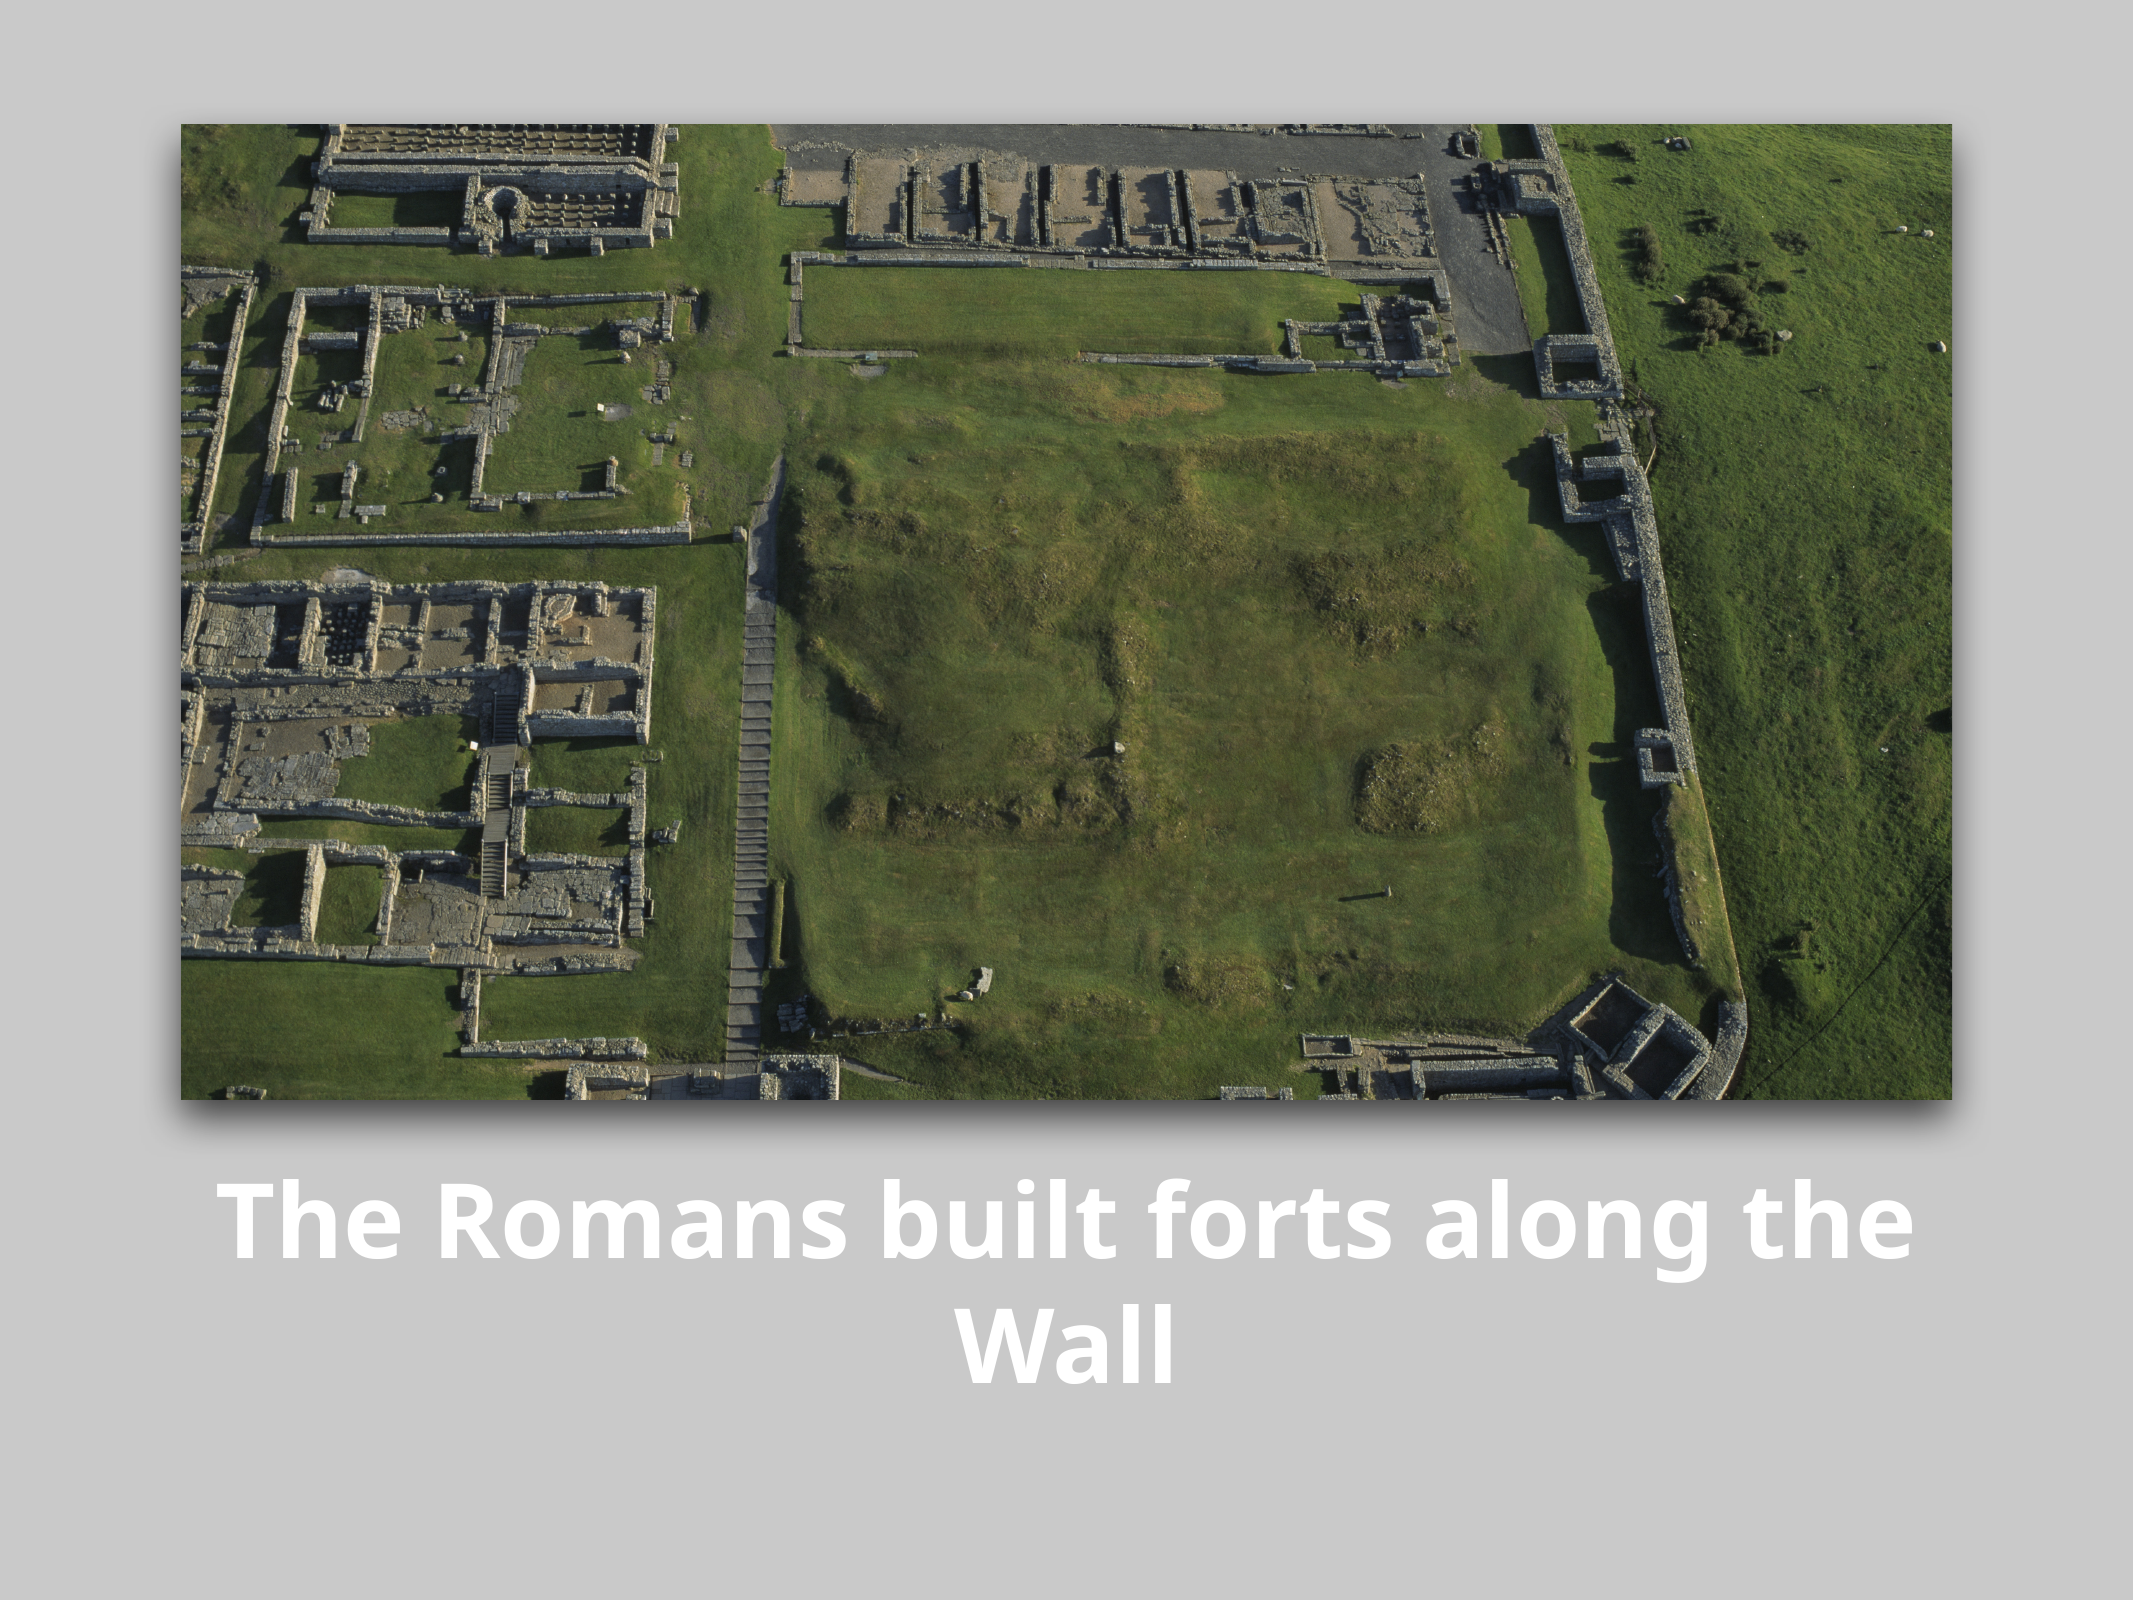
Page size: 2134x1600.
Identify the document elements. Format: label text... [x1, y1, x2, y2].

picture [180, 124, 1953, 1100]
title The Romans built forts along the Wall [124, 1234, 2009, 1414]
